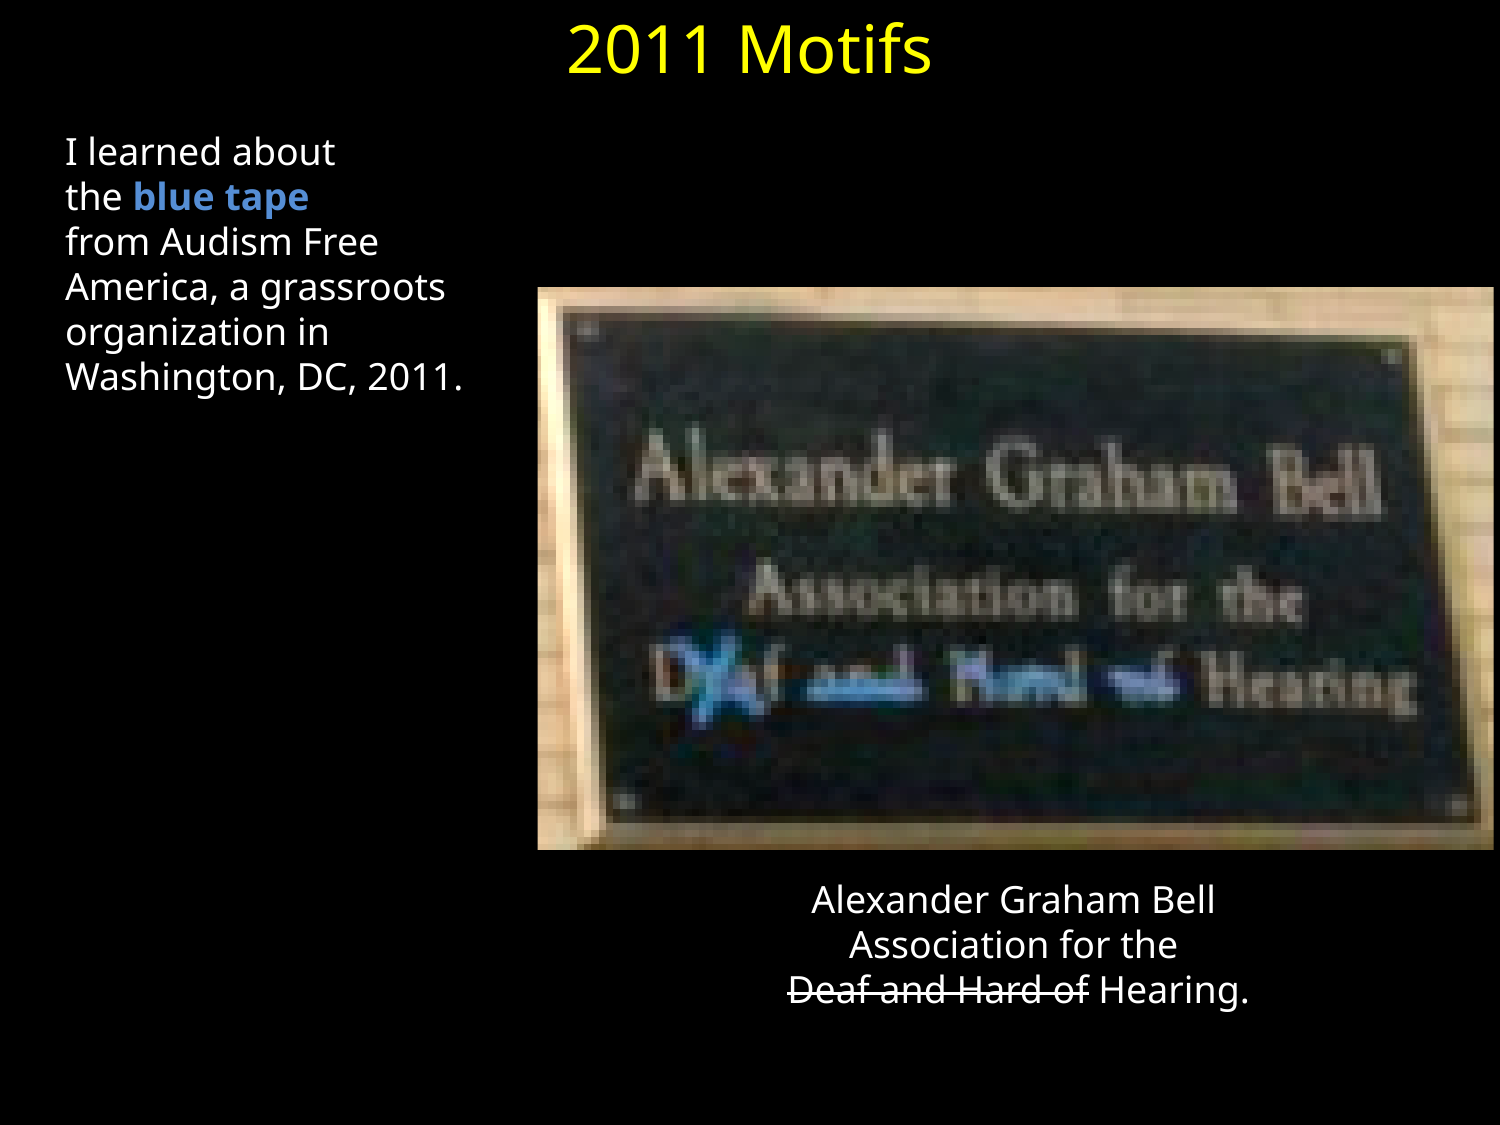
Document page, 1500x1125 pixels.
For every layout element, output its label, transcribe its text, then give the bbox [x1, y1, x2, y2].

text_box Alexander Graham Bell Association for the Deaf and Hard of Hearing. [562, 868, 1475, 1019]
text_box 2011 Motifs [0, 0, 1500, 125]
text_box I learned about the blue tape from Audism Free America, a grassroots organization in Washington, DC, 2011. [50, 125, 613, 451]
picture [537, 287, 1495, 851]
